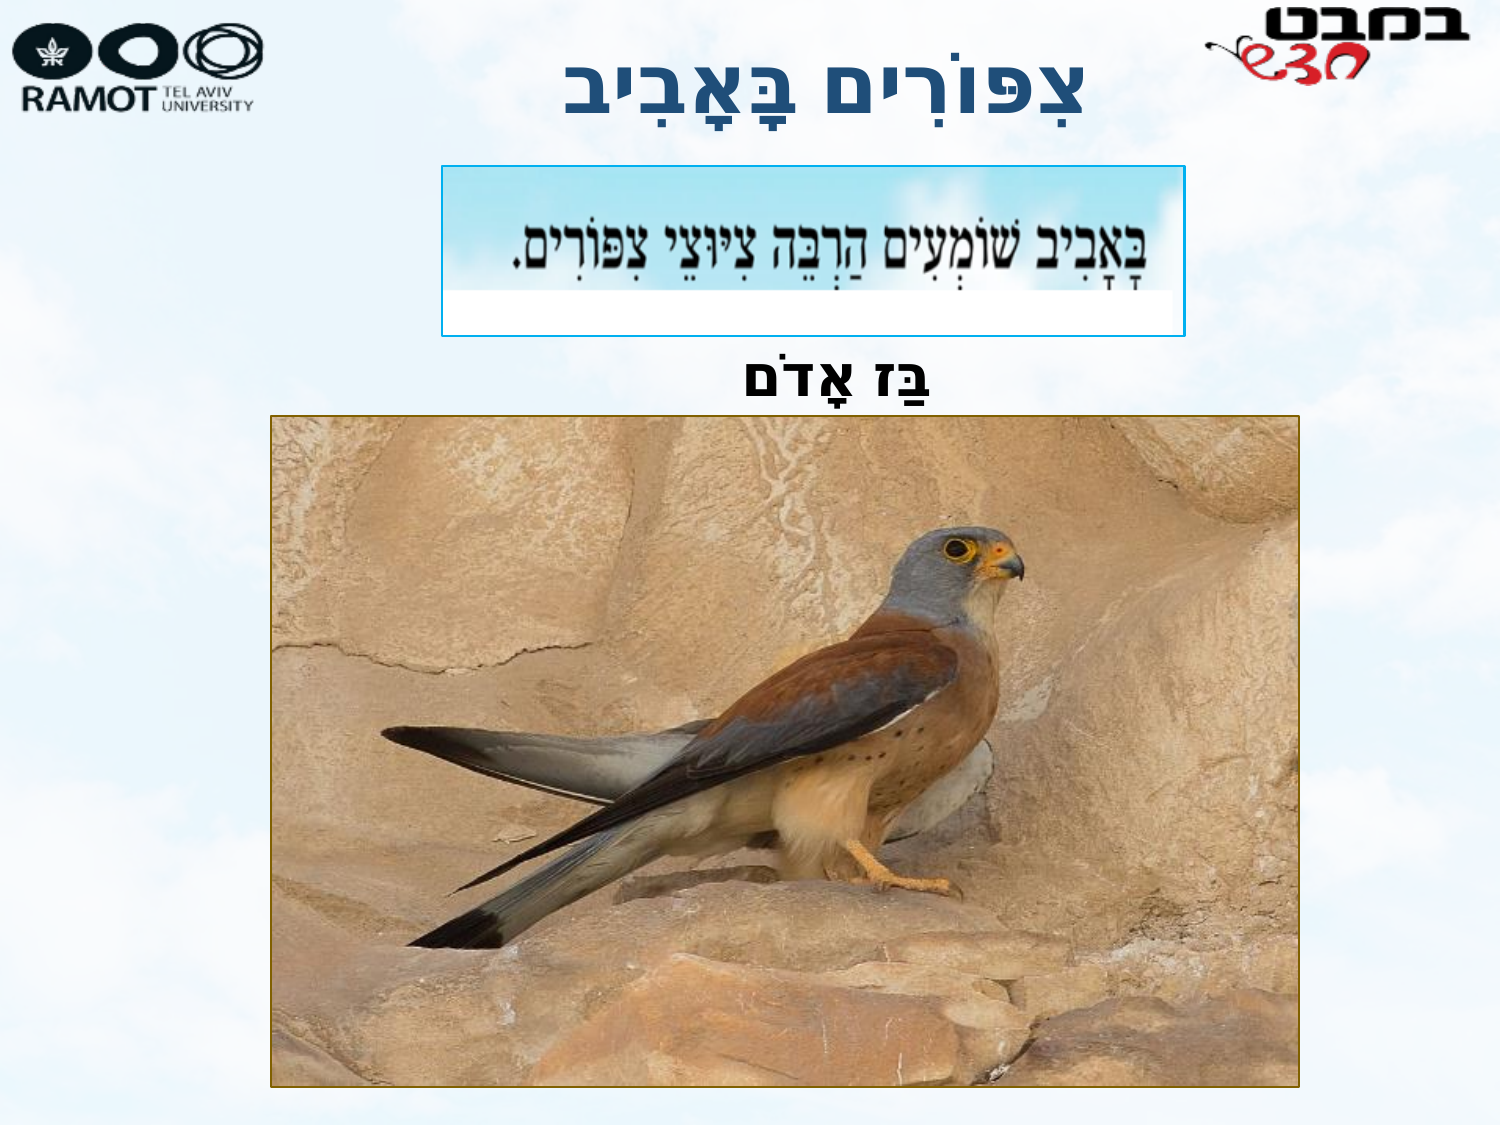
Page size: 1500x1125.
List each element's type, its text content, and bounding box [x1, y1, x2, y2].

text_box צִפּוֹרִים בָּאָבִיב [317, 22, 1106, 138]
picture [1204, 7, 1471, 86]
text_box בַּז אָדֹם [726, 337, 964, 416]
picture [0, 11, 277, 122]
picture [444, 168, 1182, 334]
picture [271, 416, 1299, 1086]
